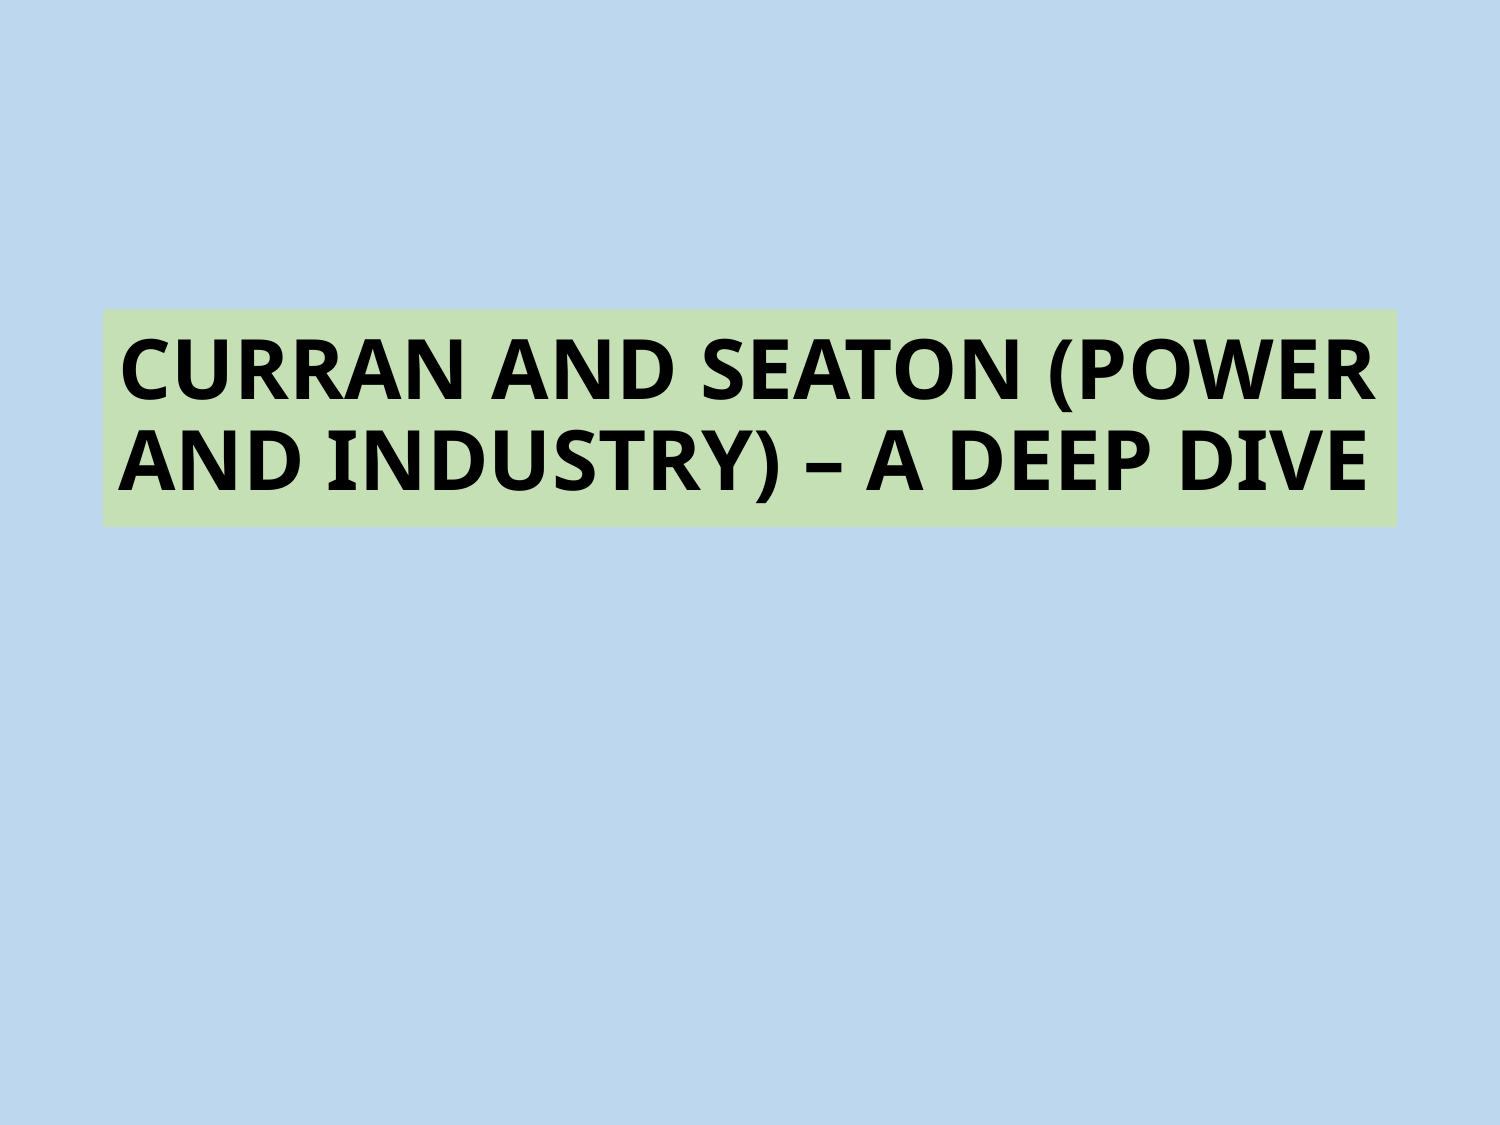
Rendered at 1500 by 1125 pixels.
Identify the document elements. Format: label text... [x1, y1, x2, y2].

title CURRAN AND SEATON (POWER AND INDUSTRY) – A DEEP DIVE [103, 309, 1397, 527]
